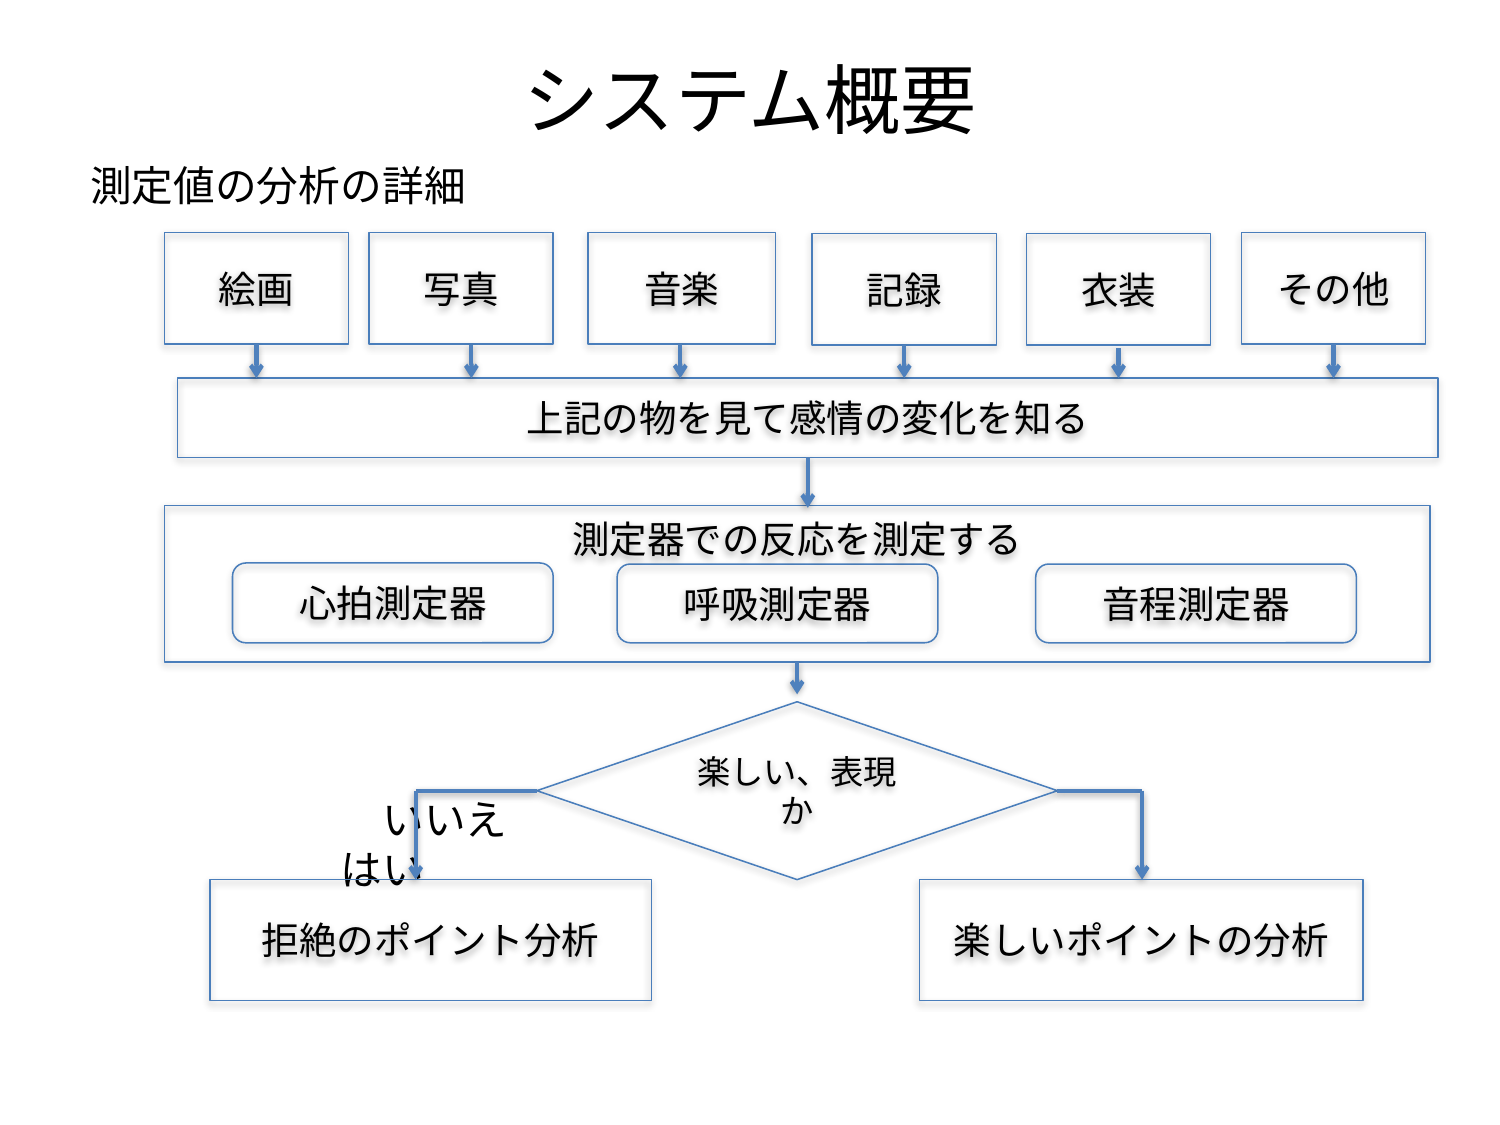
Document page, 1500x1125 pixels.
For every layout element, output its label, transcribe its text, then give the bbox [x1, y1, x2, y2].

text_box 写真 [368, 232, 554, 345]
text_box 楽しいポイントの分析 [919, 879, 1364, 1001]
text_box 上記の物を見て感情の変化を知る [177, 377, 1439, 458]
text_box 記録 [811, 233, 997, 346]
text_box 楽しい、表現か [539, 701, 1055, 881]
title システム概要 [75, 45, 1425, 152]
text_box 拒絶のポイント分析 [209, 879, 652, 1001]
text_box 測定器での反応を測定する [164, 505, 1431, 663]
text_box 音楽 [587, 232, 776, 345]
list 測定値の分析の詳細 いいえ はい [75, 152, 1470, 1087]
text_box その他 [1241, 232, 1426, 345]
text_box 衣装 [1026, 233, 1211, 346]
text_box 絵画 [164, 232, 349, 345]
